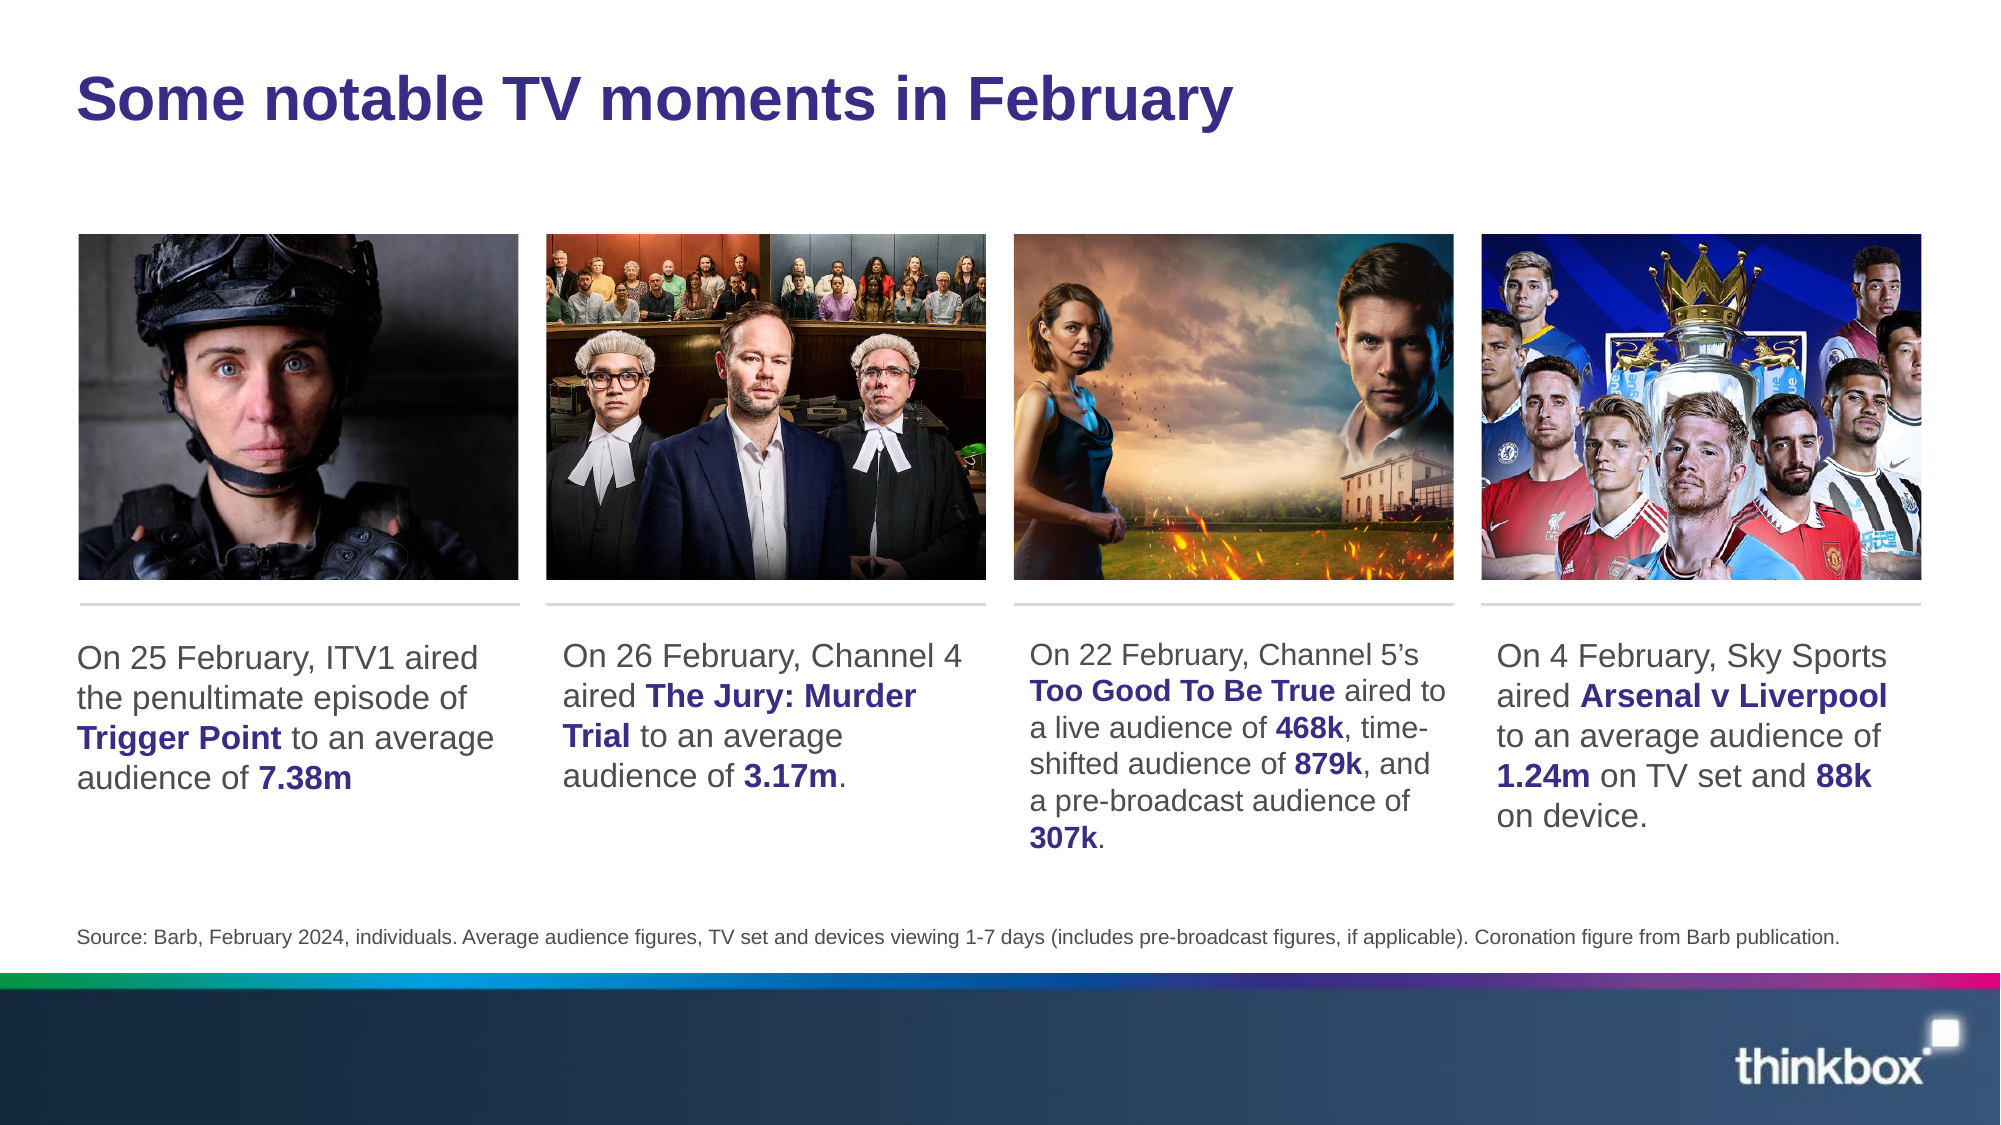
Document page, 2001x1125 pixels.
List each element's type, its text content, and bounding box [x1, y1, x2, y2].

picture [1013, 234, 1454, 580]
title Some notable TV moments in February [60, 59, 1922, 227]
list On 25 February, ITV1 aired the penultimate episode of Trigger Point to an average audience of 7.38m [61, 628, 548, 866]
list On 26 February, Channel 4 aired The Jury: Murder Trial to an average audience of 3.17m. [547, 627, 1003, 864]
picture [0, 973, 2000, 1125]
picture [546, 234, 986, 580]
text_box Source: Barb, February 2024, individuals. Average audience figures, TV set and devices viewing 1-7 days (includes pre-broadcast figures, if applicable). Coronation figure from Barb publication. [61, 916, 1922, 967]
list On 22 February, Channel 5’s Too Good To Be True aired to a live audience of 468k, time-shifted audience of 879k, and a pre-broadcast audience of 307k. [1014, 627, 1470, 864]
picture [78, 234, 519, 580]
picture [1481, 234, 1922, 580]
list On 4 February, Sky Sports aired Arsenal v Liverpool to an average audience of 1.24m on TV set and 88k on device. [1481, 627, 1922, 864]
